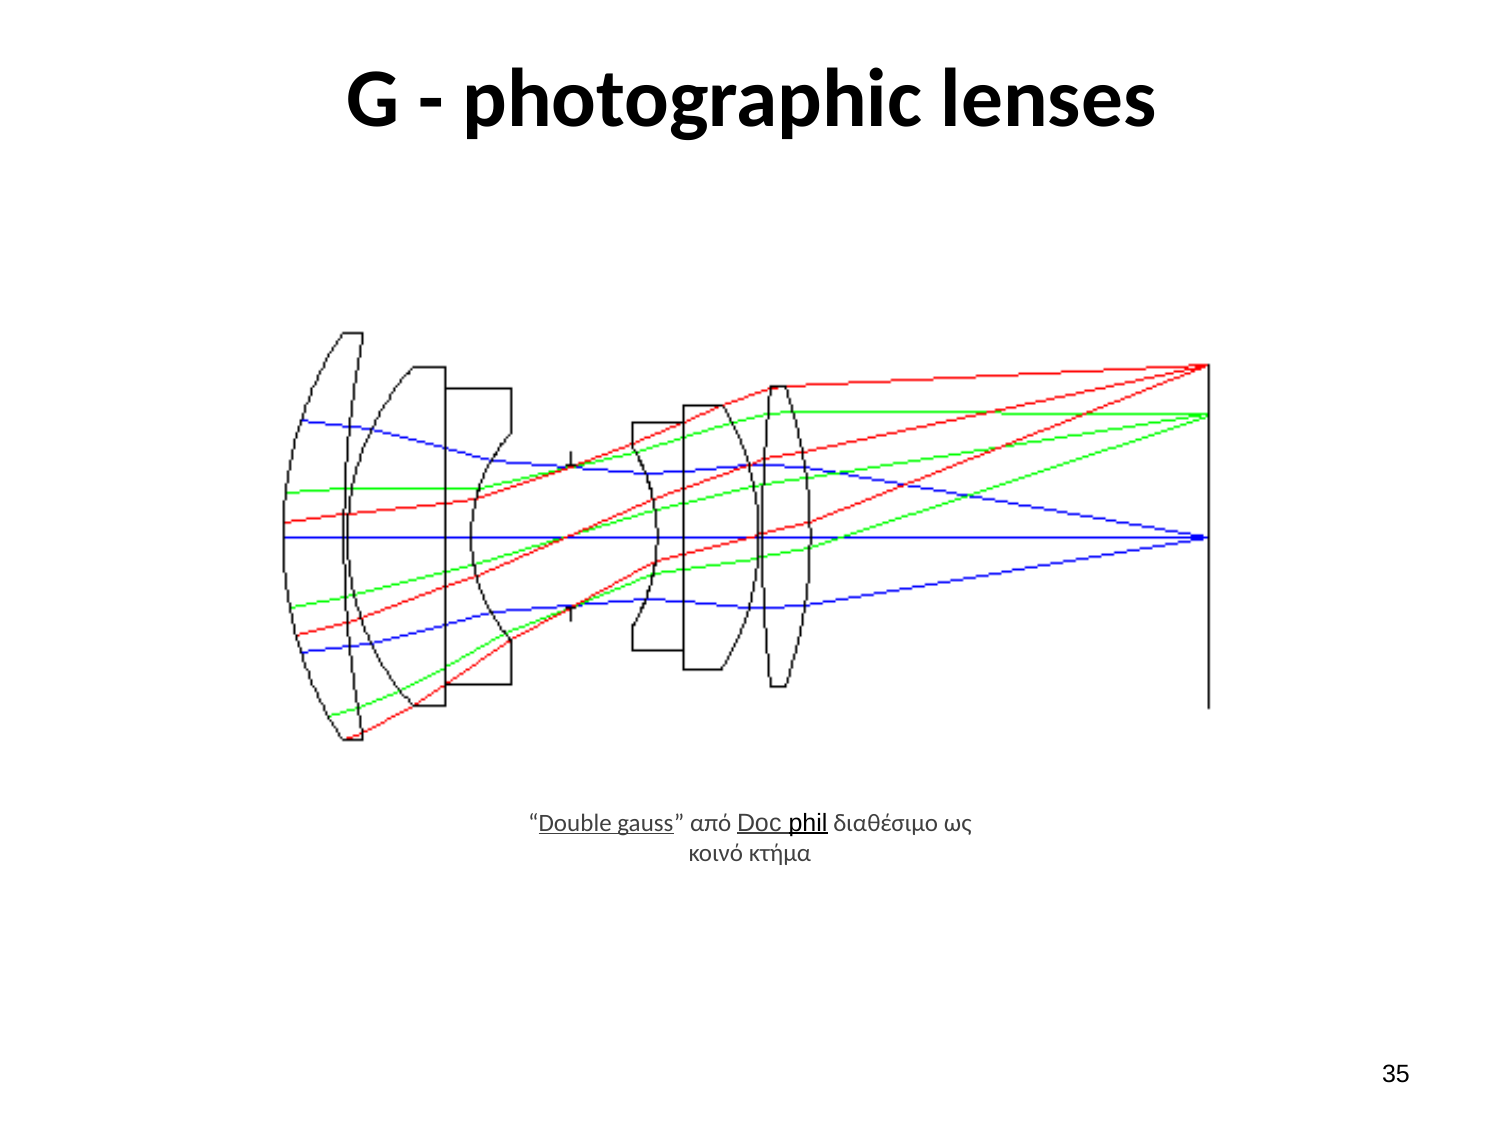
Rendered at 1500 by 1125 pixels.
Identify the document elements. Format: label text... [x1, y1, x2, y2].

title G - photographic lenses [76, 19, 1427, 169]
text_box “Double gauss” από Doc phil διαθέσιμο ως κοινό κτήμα [508, 808, 992, 874]
slide_number 34 [1074, 1042, 1425, 1103]
picture [261, 290, 1238, 799]
